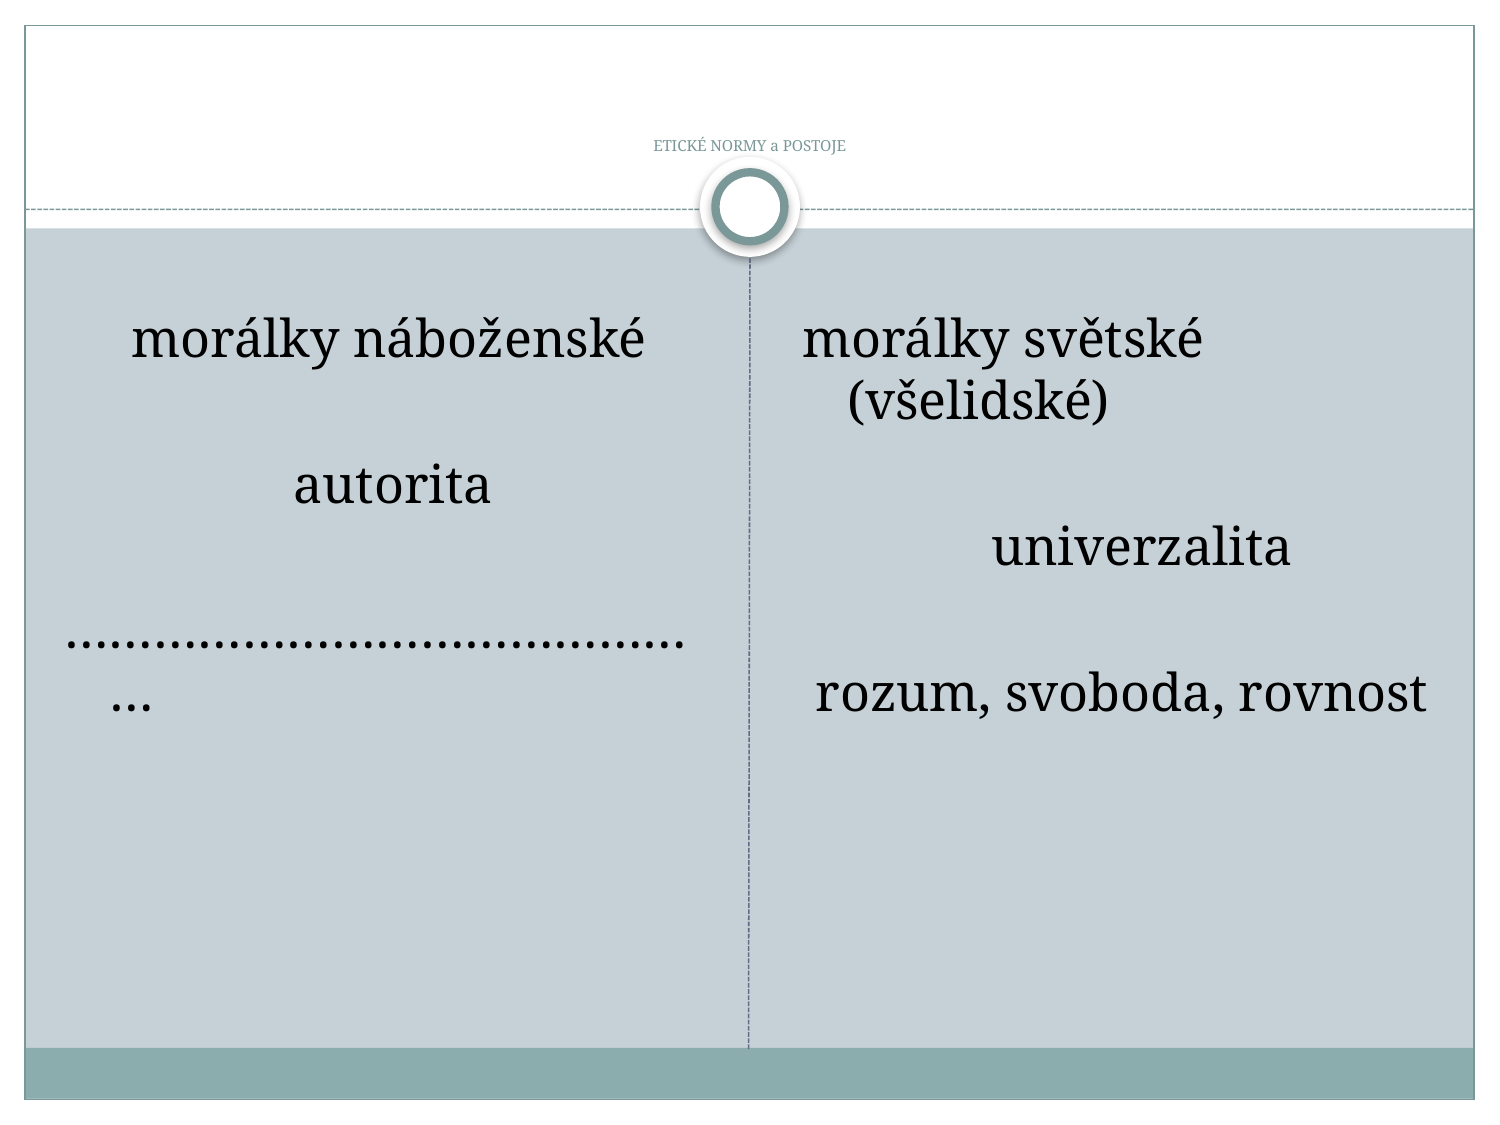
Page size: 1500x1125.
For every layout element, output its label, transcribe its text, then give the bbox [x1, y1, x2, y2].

title ETICKÉ NORMY a POSTOJE [49, 19, 1450, 162]
list morálky světské (všelidské) univerzalita rozum, svoboda, rovnost [787, 224, 1450, 993]
list morálky náboženské autorita ……………………………………… [49, 224, 712, 993]
